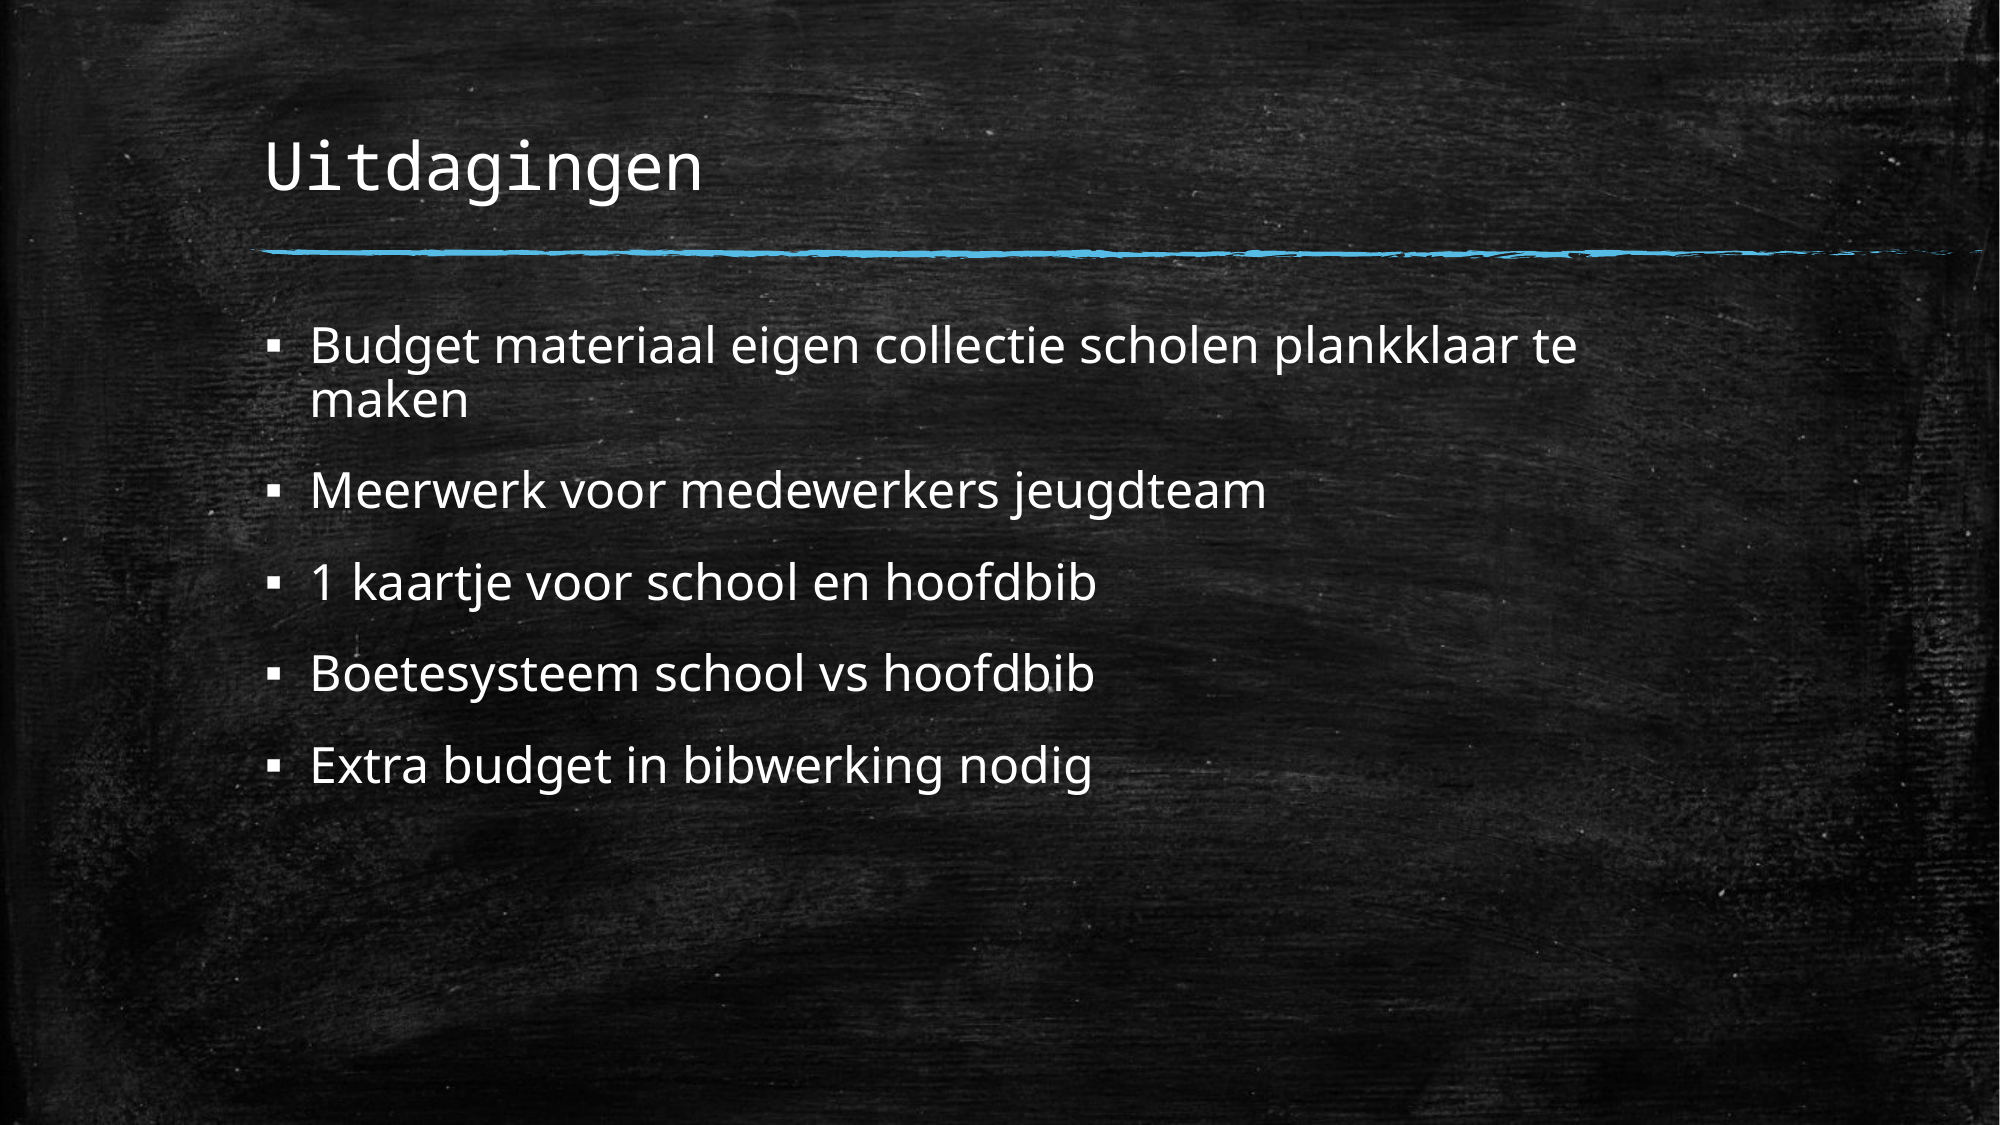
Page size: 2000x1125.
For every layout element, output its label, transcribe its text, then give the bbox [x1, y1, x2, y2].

title Uitdagingen [249, 45, 1750, 213]
list Budget materiaal eigen collectie scholen plankklaar te maken Meerwerk voor medewerkers jeugdteam 1 kaartje voor school en hoofdbib Boetesysteem school vs hoofdbib Extra budget in bibwerking nodig [249, 312, 1744, 1013]
